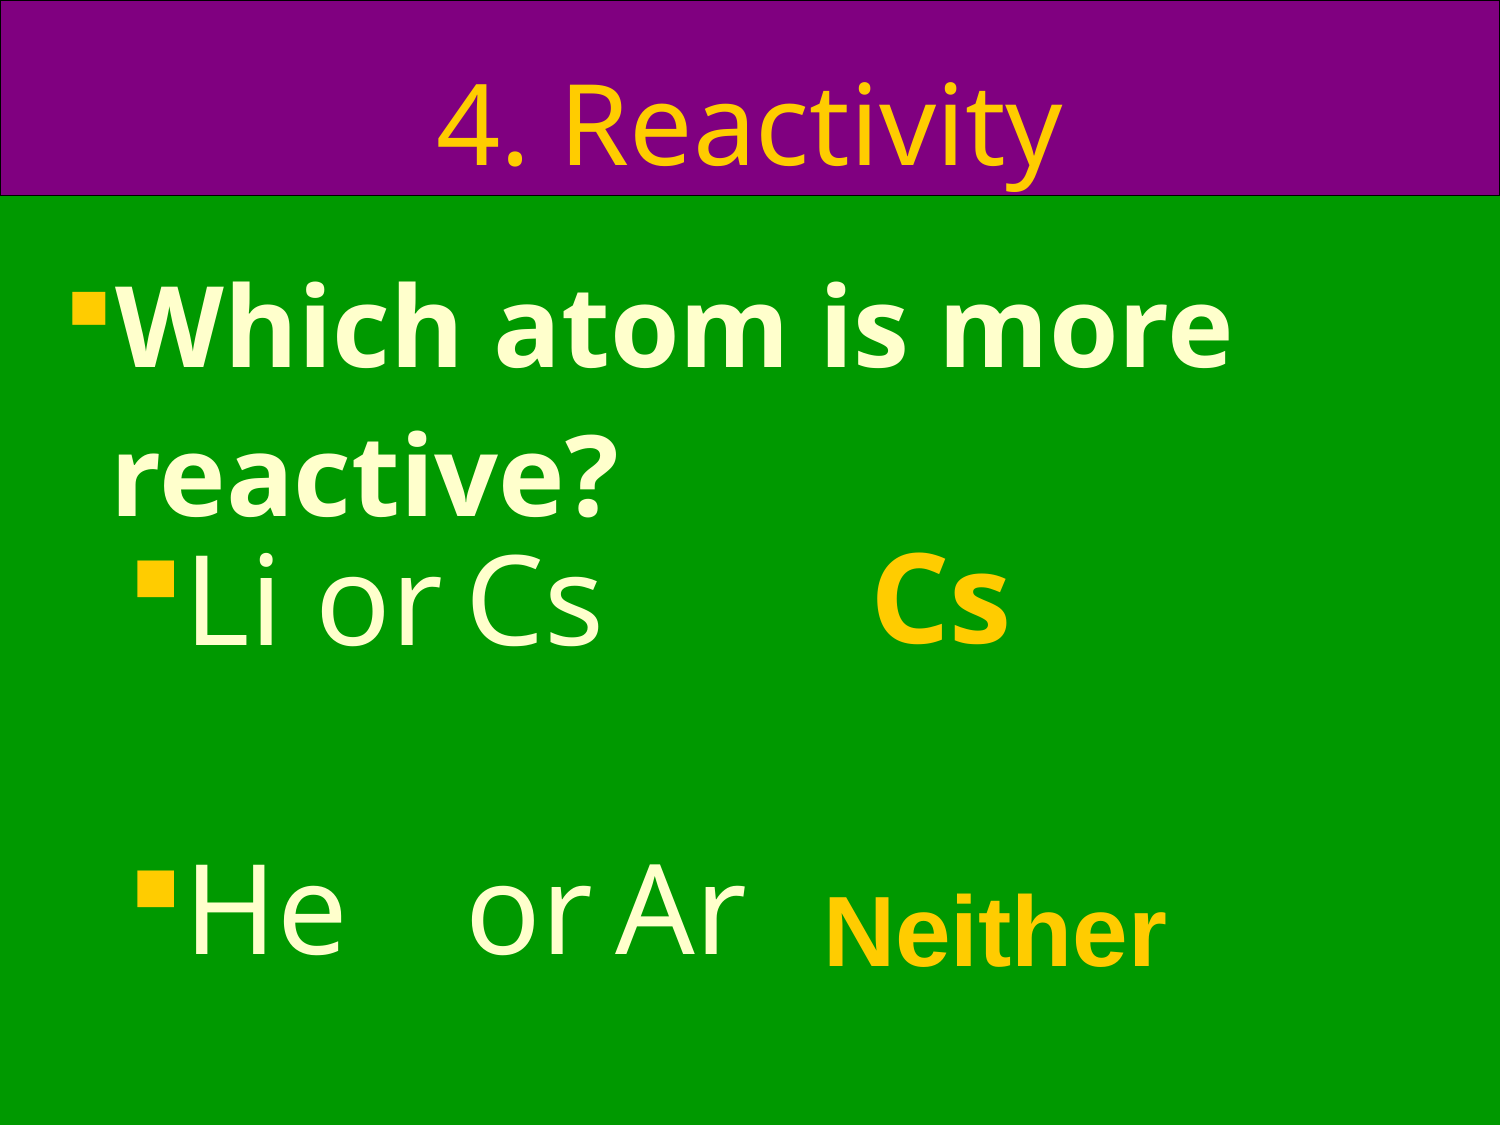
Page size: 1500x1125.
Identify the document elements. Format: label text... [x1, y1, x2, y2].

text_box Cs [789, 375, 1322, 658]
list Which atom is more reactive? [48, 233, 1463, 489]
text_box 4. Reactivity [0, 0, 1500, 196]
text_box Neither [733, 751, 1235, 994]
text_box Li or Cs He or Ar [46, 377, 852, 660]
